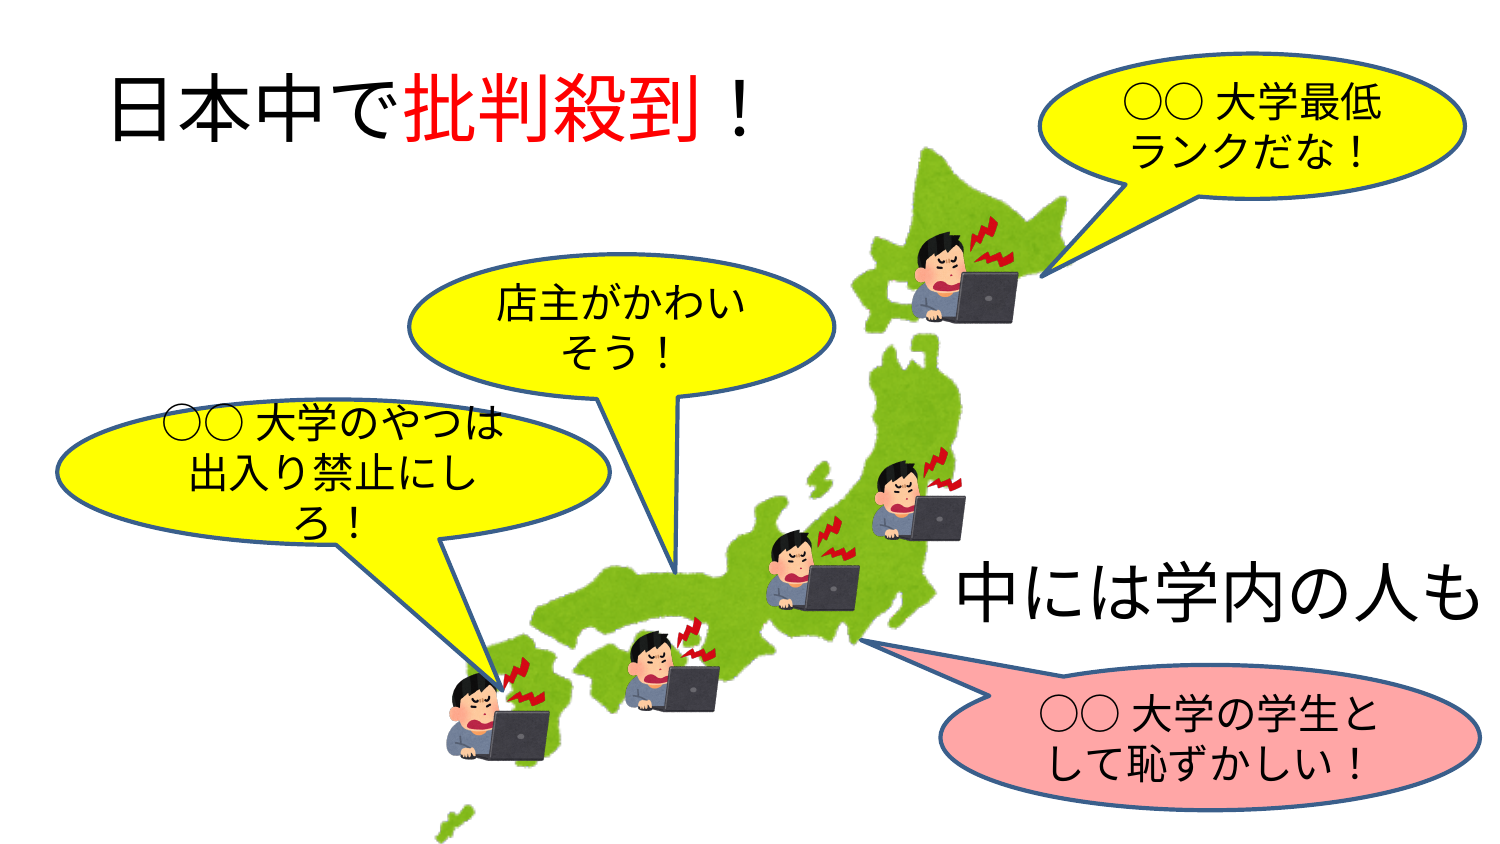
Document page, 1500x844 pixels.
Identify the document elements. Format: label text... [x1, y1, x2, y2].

picture [396, 129, 1128, 844]
list 日本中で批判殺到！ [87, 53, 824, 173]
text_box ○○大学のやつは出入り禁止にしろ！ [55, 397, 391, 596]
text_box 中には学内の人も [1133, 544, 1500, 636]
text_box ○○大学の学生として恥ずかしい！ [1133, 662, 1483, 813]
text_box ○○大学最低ランクだな！ [1037, 51, 1468, 233]
